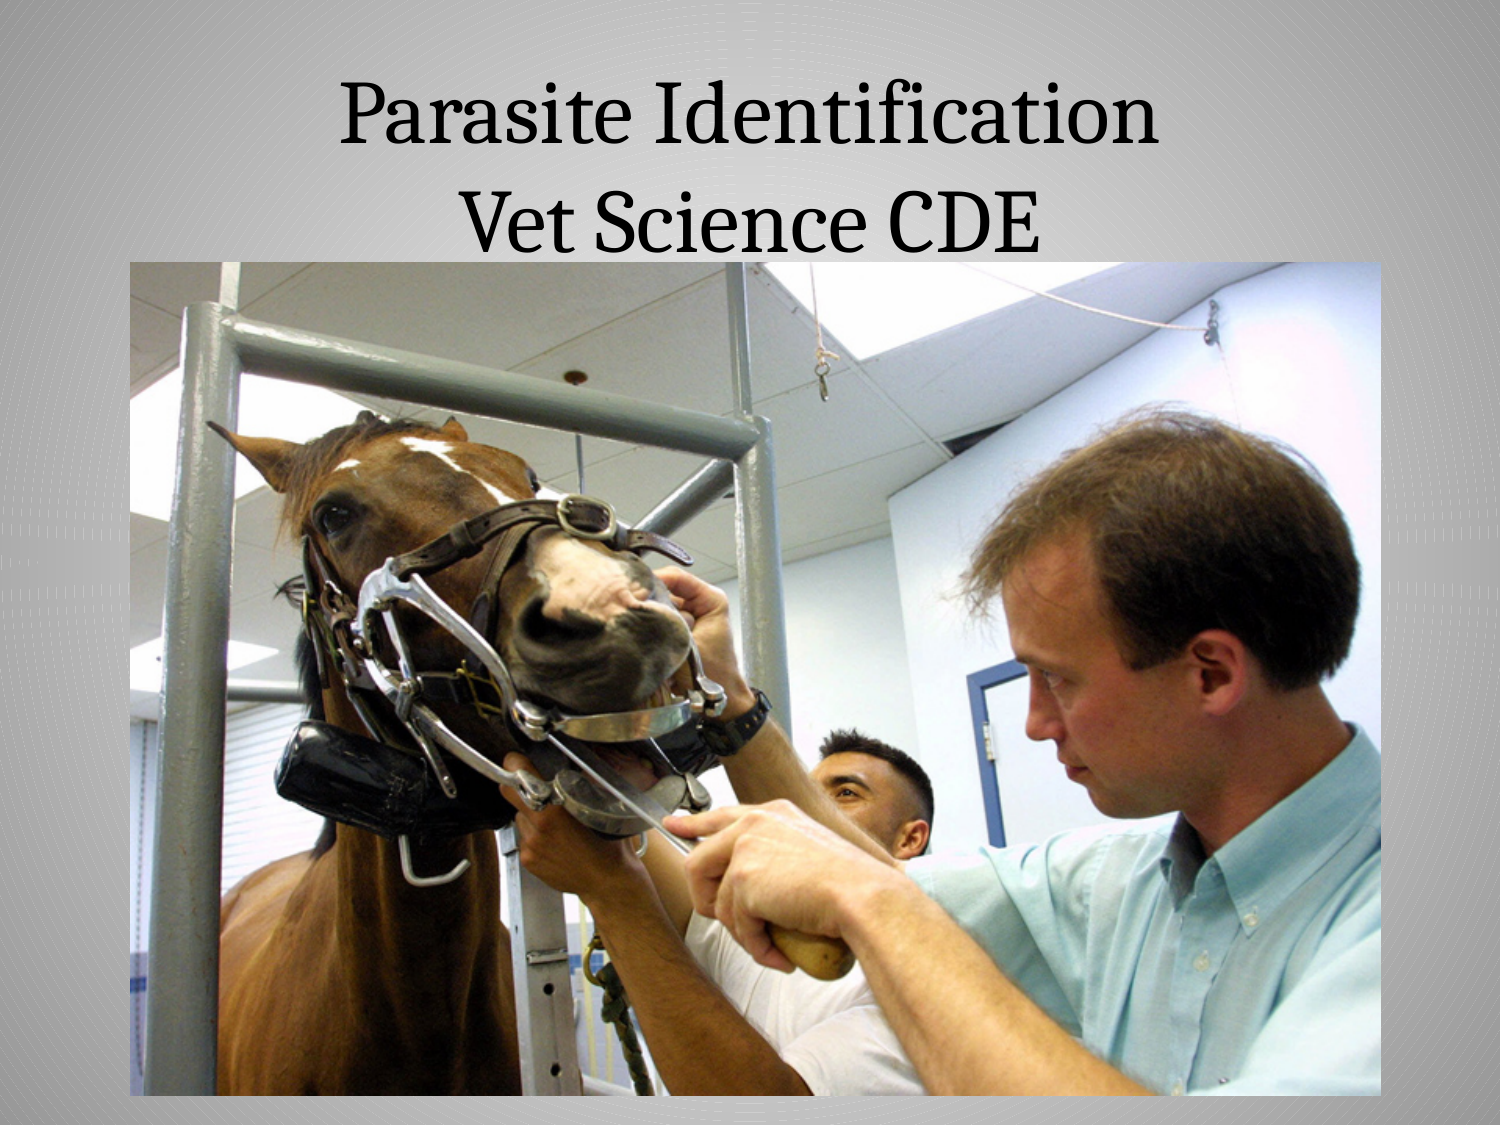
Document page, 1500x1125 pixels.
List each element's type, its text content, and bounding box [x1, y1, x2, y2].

picture [130, 262, 1381, 1096]
title Parasite Identification Vet Science CDE [75, 45, 1425, 388]
